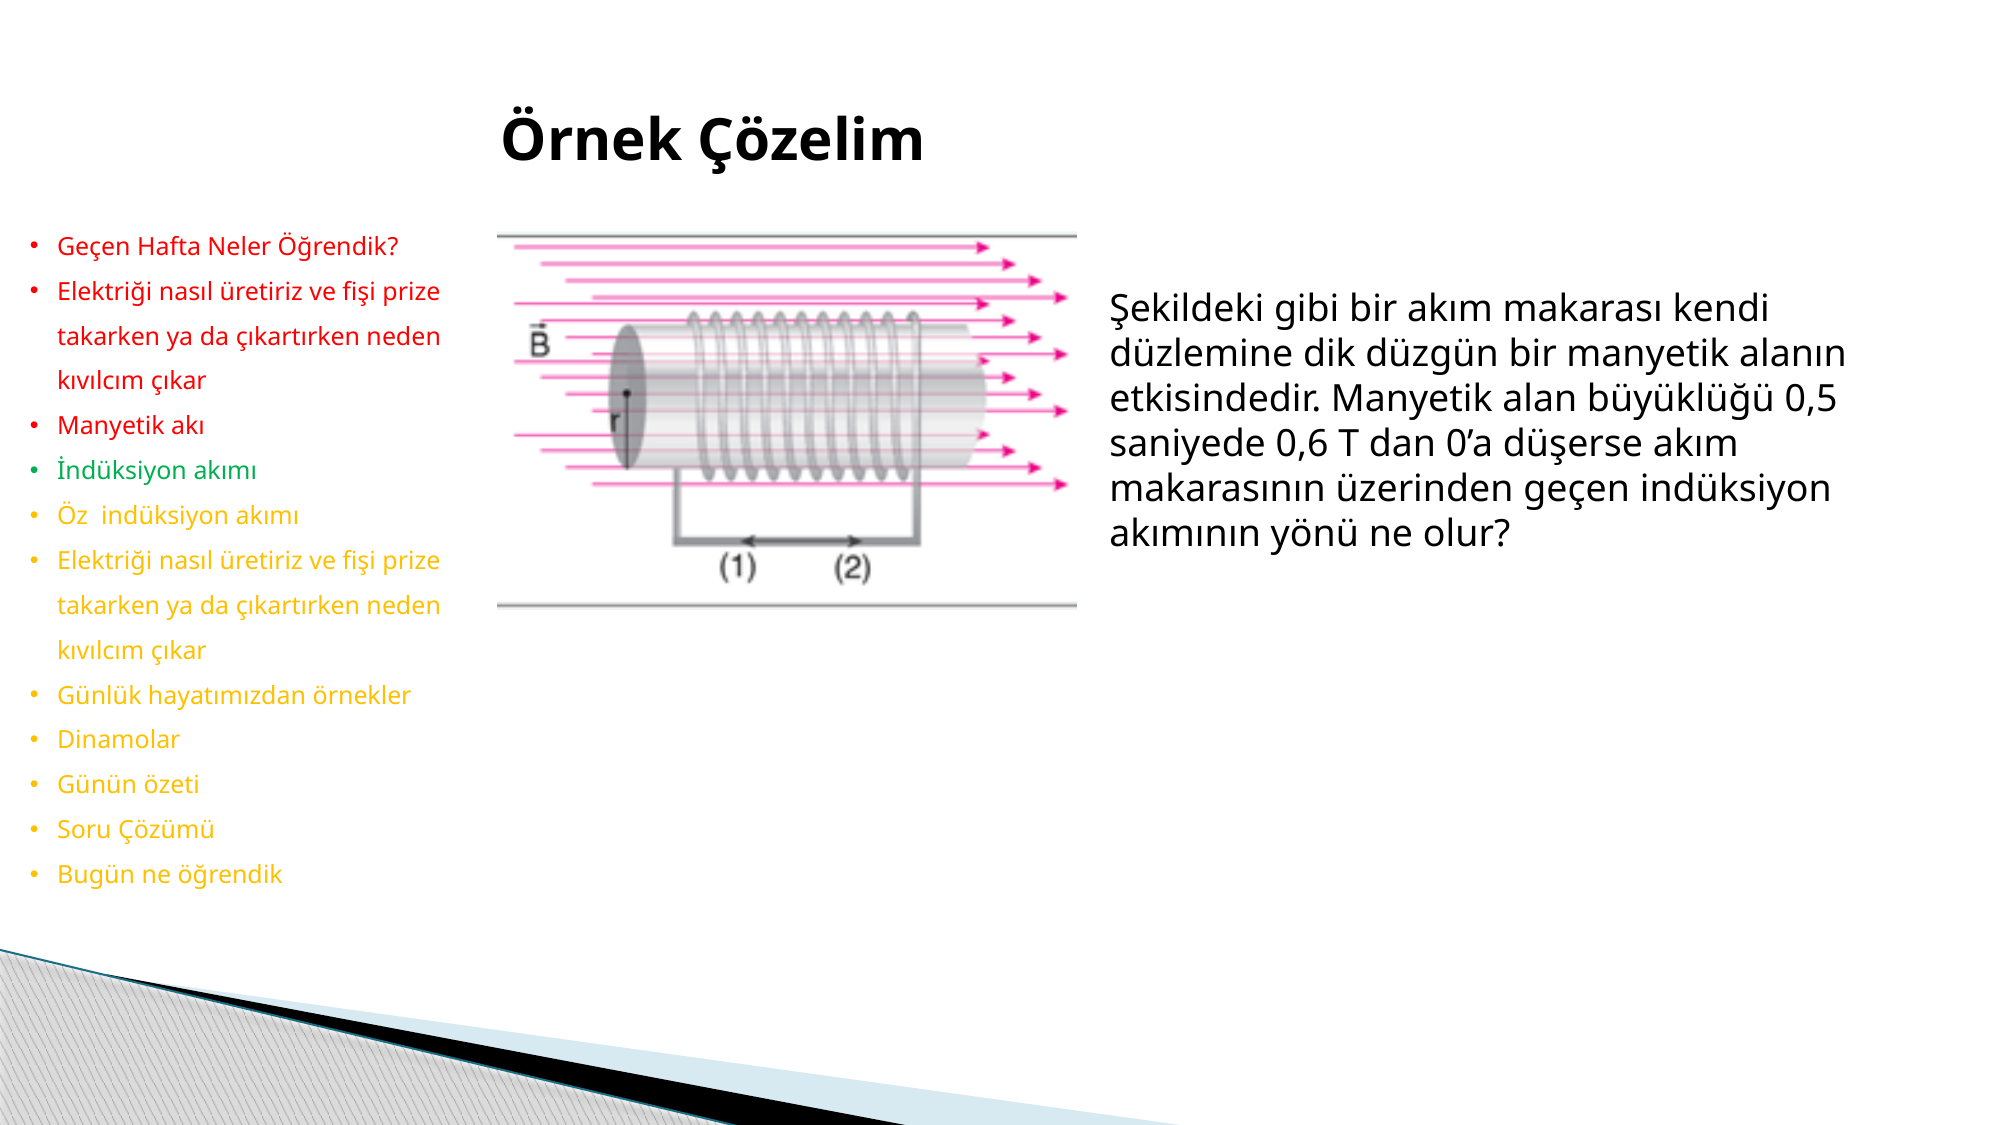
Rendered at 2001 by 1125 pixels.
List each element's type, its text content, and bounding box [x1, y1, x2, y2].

text_box Geçen Hafta Neler Öğrendik? Elektriği nasıl üretiriz ve fişi prize takarken ya da çıkartırken neden kıvılcım çıkar Manyetik akı İndüksiyon akımı Öz indüksiyon akımı Elektriği nasıl üretiriz ve fişi prize takarken ya da çıkartırken neden kıvılcım çıkar Günlük hayatımızdan örnekler Dinamolar Günün özeti Soru Çözümü Bugün ne öğrendik [14, 208, 492, 896]
text_box Örnek Çözelim [486, 94, 1567, 180]
text_box Şekildeki gibi bir akım makarası kendi düzlemine dik düzgün bir manyetik alanın etkisindedir. Manyetik alan büyüklüğü 0,5 saniyede 0,6 T dan 0’a düşerse akım makarasının üzerinden geçen indüksiyon akımının yönü ne olur? [1094, 276, 1930, 562]
picture [497, 231, 1077, 610]
